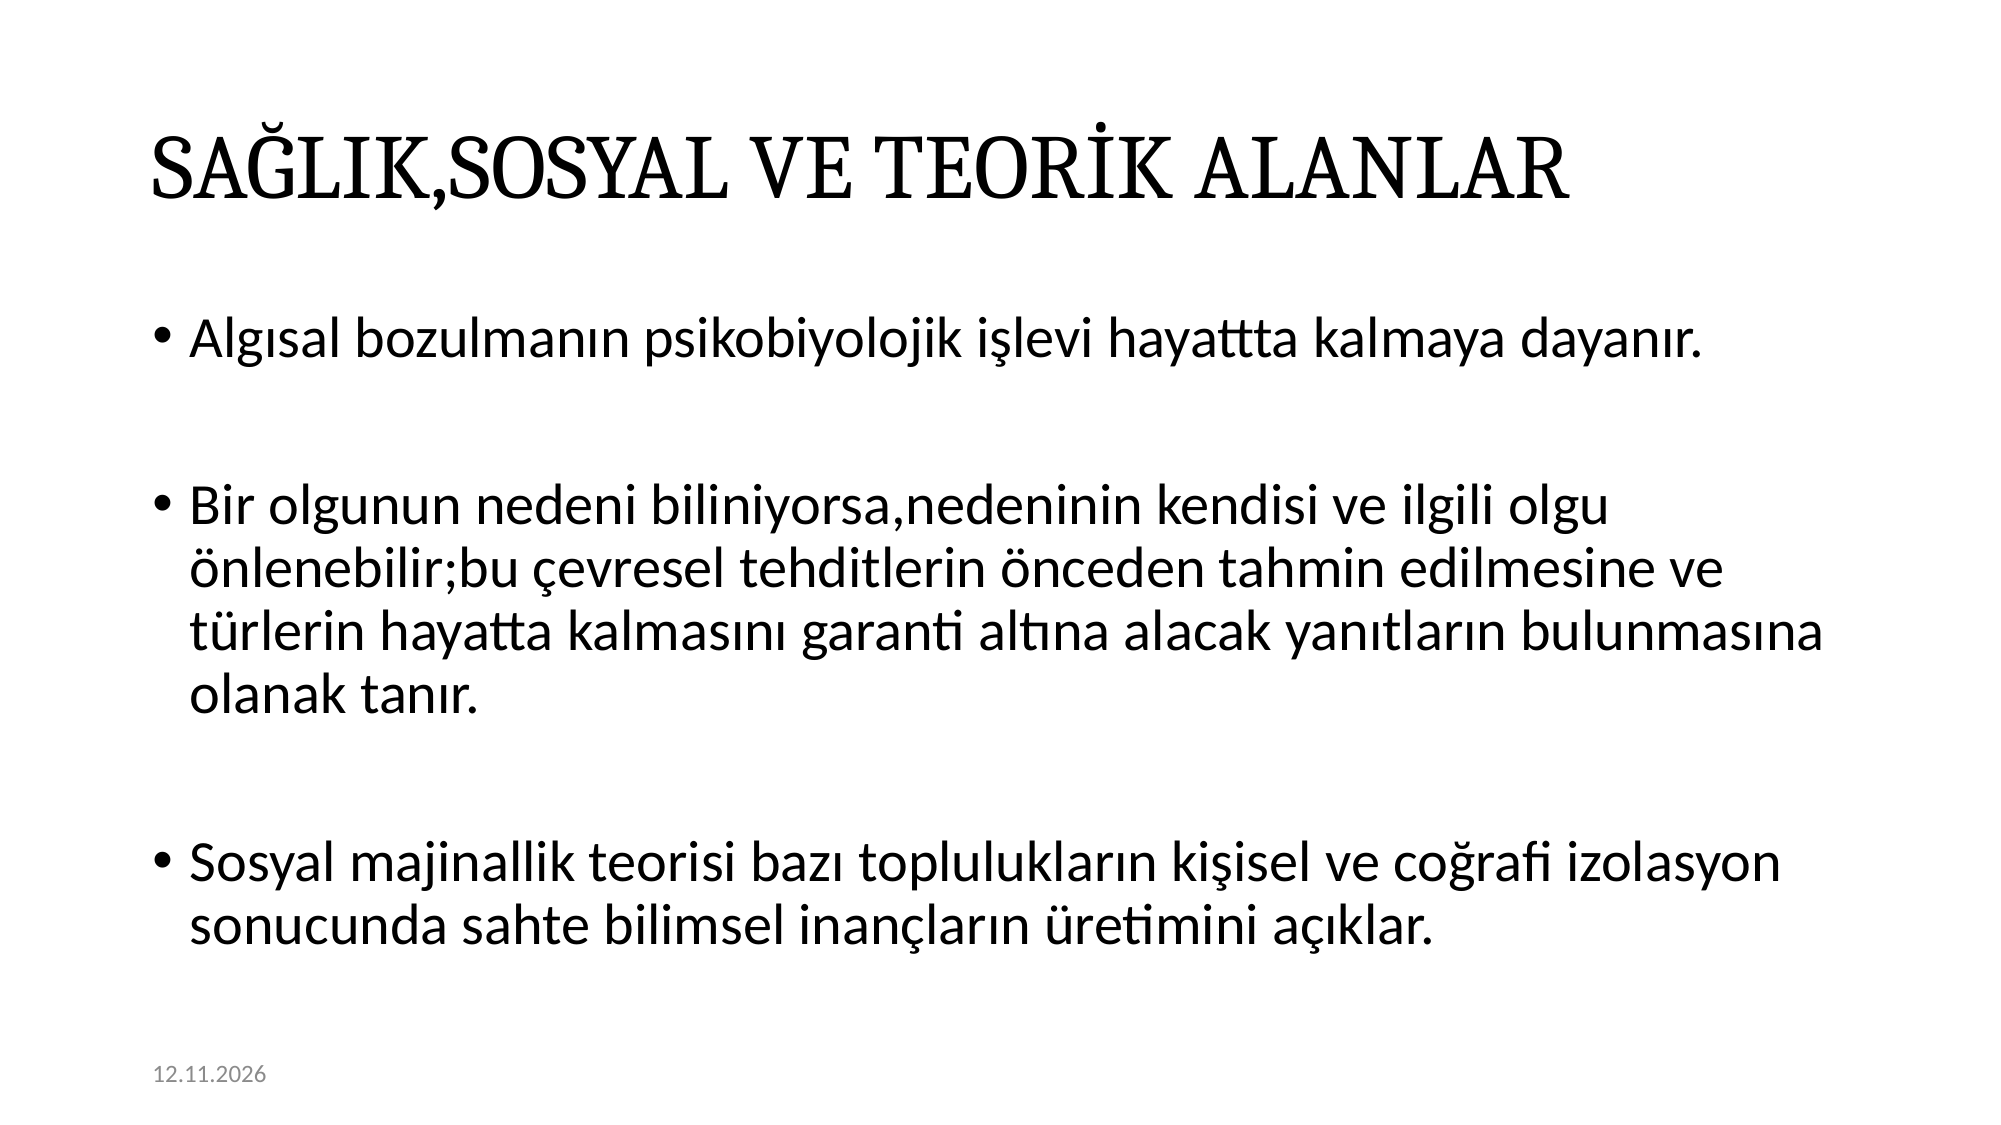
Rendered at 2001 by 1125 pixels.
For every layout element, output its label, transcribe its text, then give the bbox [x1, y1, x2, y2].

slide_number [137, 1042, 588, 1103]
title SAĞLIK,SOSYAL VE TEORİK ALANLAR [137, 59, 1863, 278]
list Algısal bozulmanın psikobiyolojik işlevi hayattta kalmaya dayanır. Bir olgunun nedeni biliniyorsa,nedeninin kendisi ve ilgili olgu önlenebilir;bu çevresel tehditlerin önceden tahmin edilmesine ve türlerin hayatta kalmasını garanti altına alacak yanıtların bulunmasına olanak tanır. Sosyal majinallik teorisi bazı toplulukların kişisel ve coğrafi izolasyon sonucunda sahte bilimsel inançların üretimini açıklar. [137, 299, 1863, 1014]
